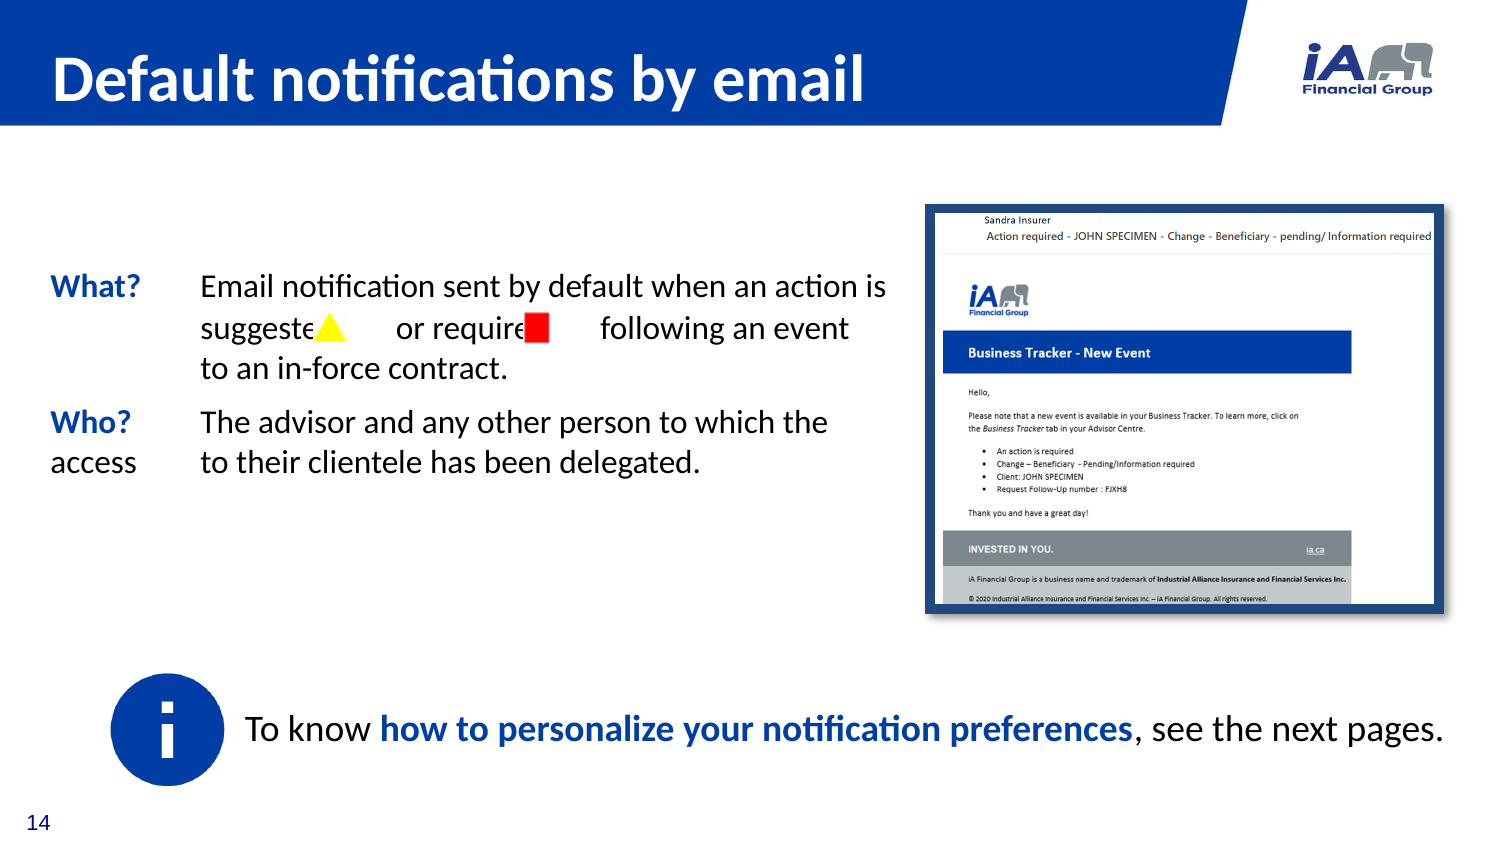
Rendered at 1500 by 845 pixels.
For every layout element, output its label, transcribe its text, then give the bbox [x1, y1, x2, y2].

list What? Email notification sent by default when an action is suggested or required following an event to an in-force contract. Who? The advisor and any other person to which the access to their clientele has been delegated. [35, 246, 924, 534]
picture [0, 0, 1500, 844]
text_box To know how to personalize your notification preferences, see the next pages. [240, 696, 1500, 757]
title Default notifications by email [37, 25, 1263, 122]
